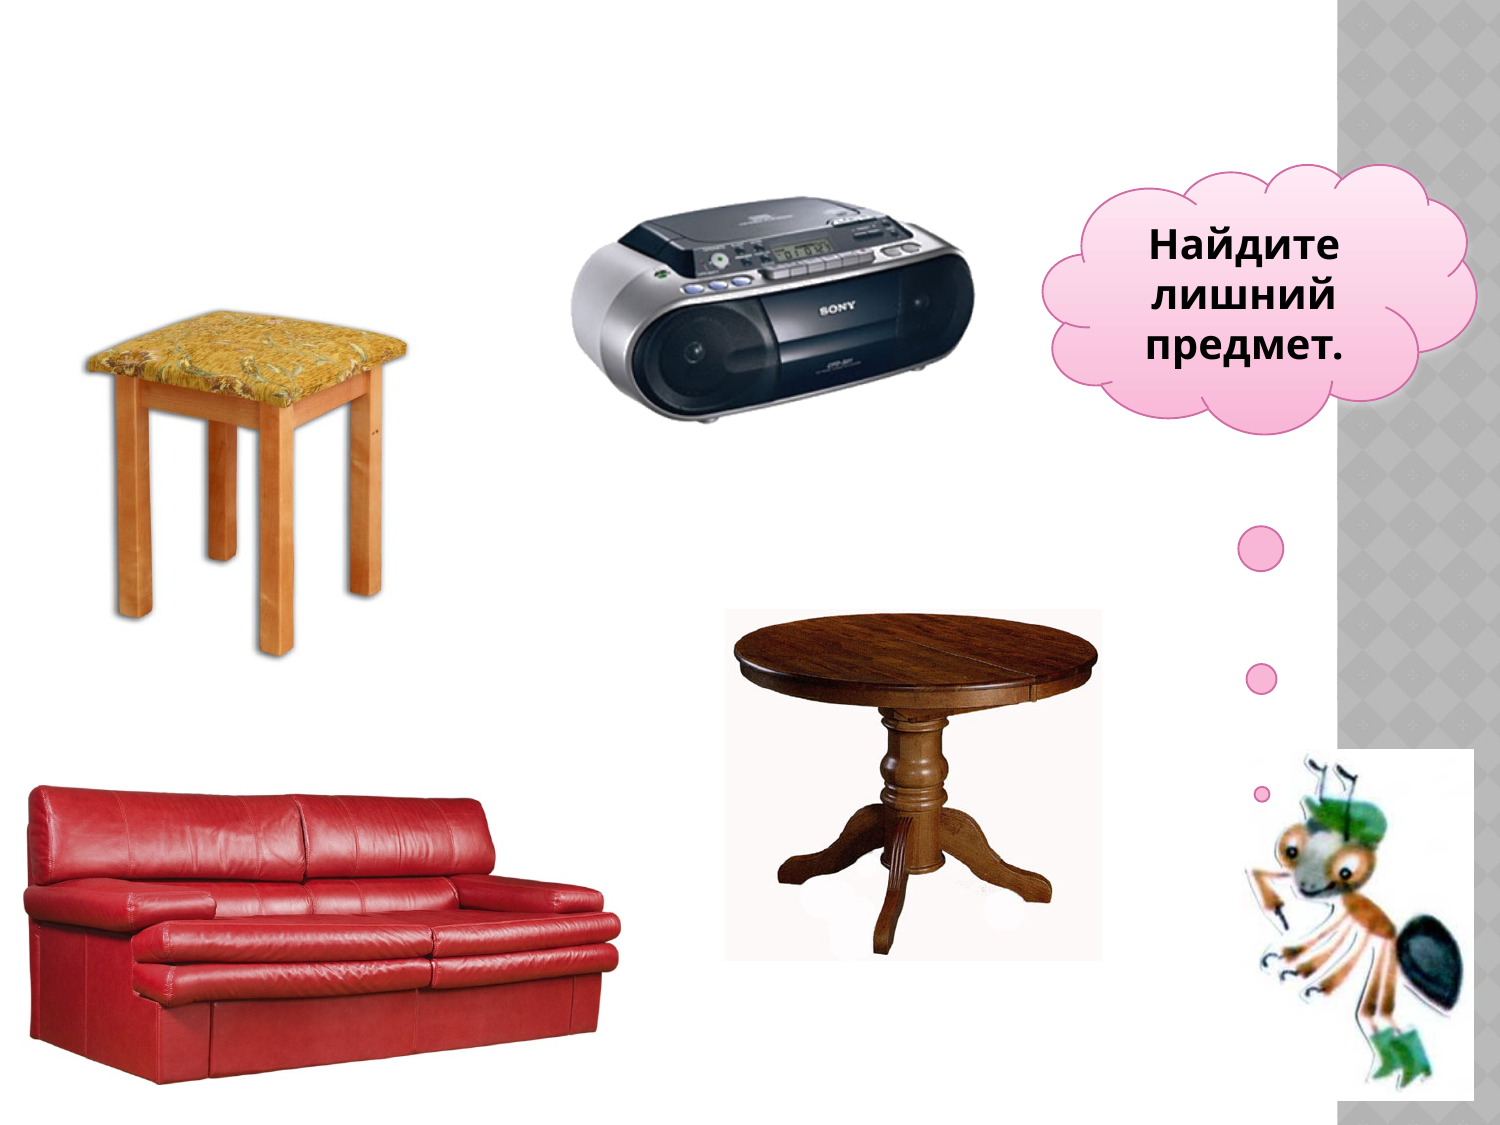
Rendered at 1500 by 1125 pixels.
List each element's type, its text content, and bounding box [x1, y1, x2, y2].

text_box Найдите лишний предмет. [1041, 163, 1478, 436]
picture [725, 608, 1103, 962]
text_box Найдите лишний предмет. [1237, 525, 1285, 573]
picture [23, 784, 622, 1085]
text_box Найдите лишний предмет. [1245, 663, 1278, 695]
picture [561, 151, 985, 470]
picture [1241, 749, 1474, 1102]
picture [58, 270, 458, 696]
